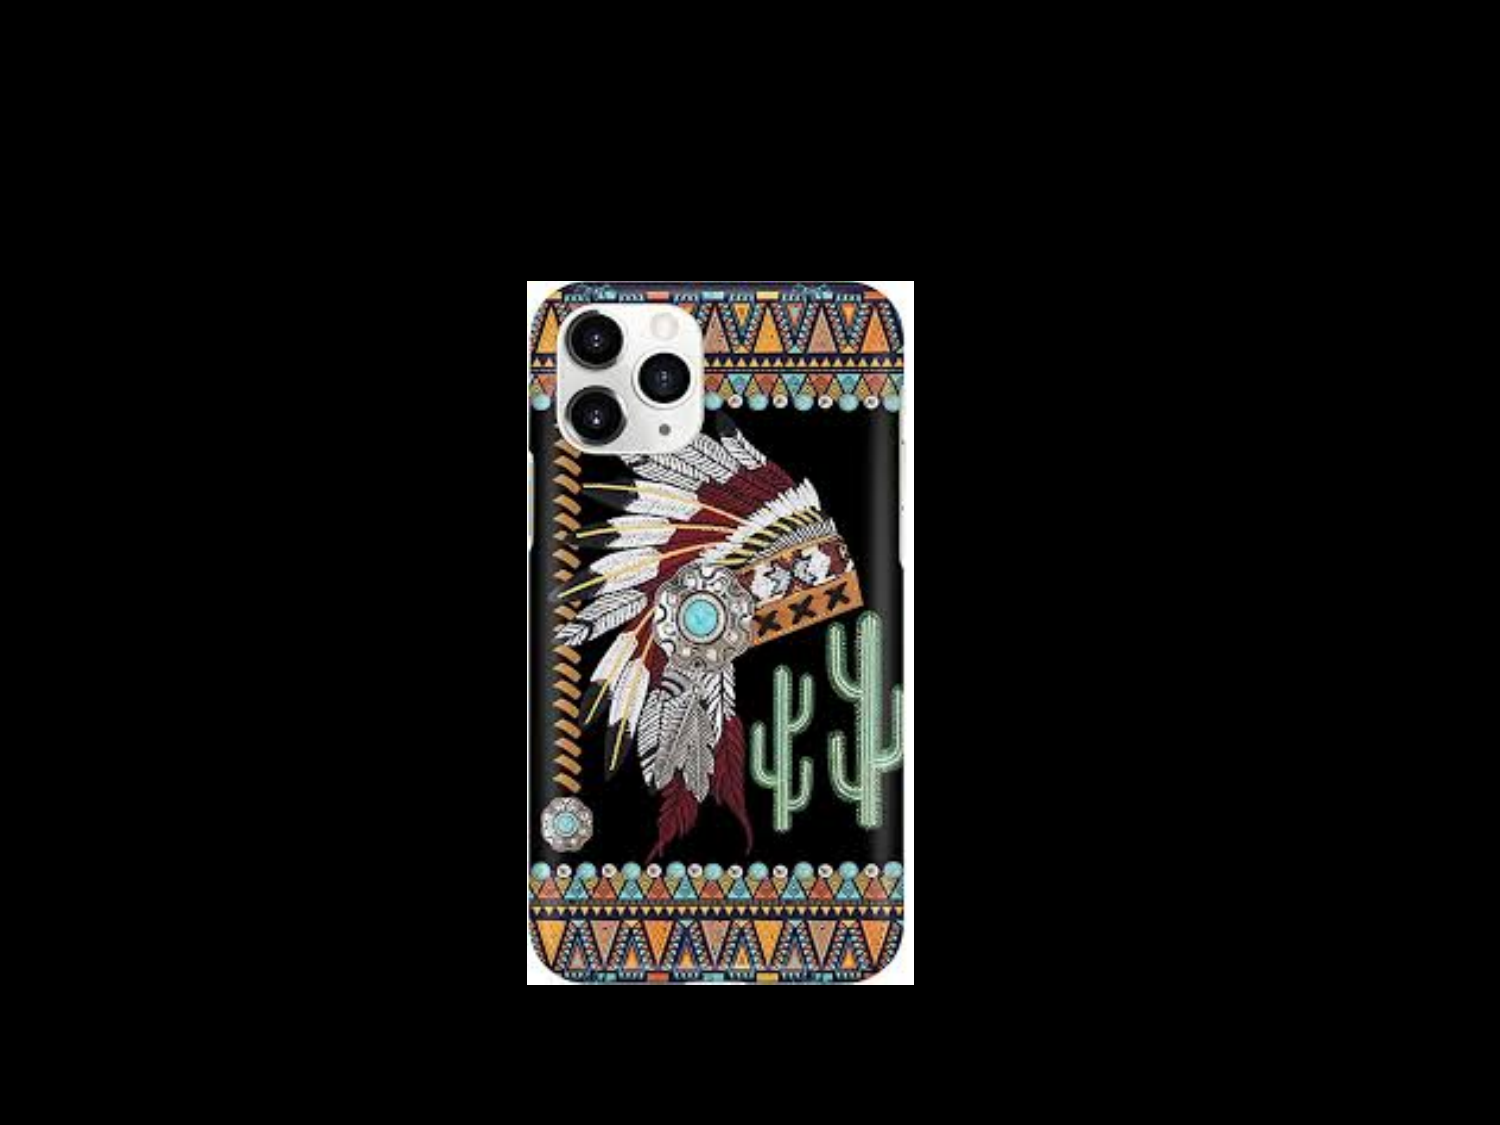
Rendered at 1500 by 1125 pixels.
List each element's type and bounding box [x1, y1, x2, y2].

list [527, 280, 915, 985]
